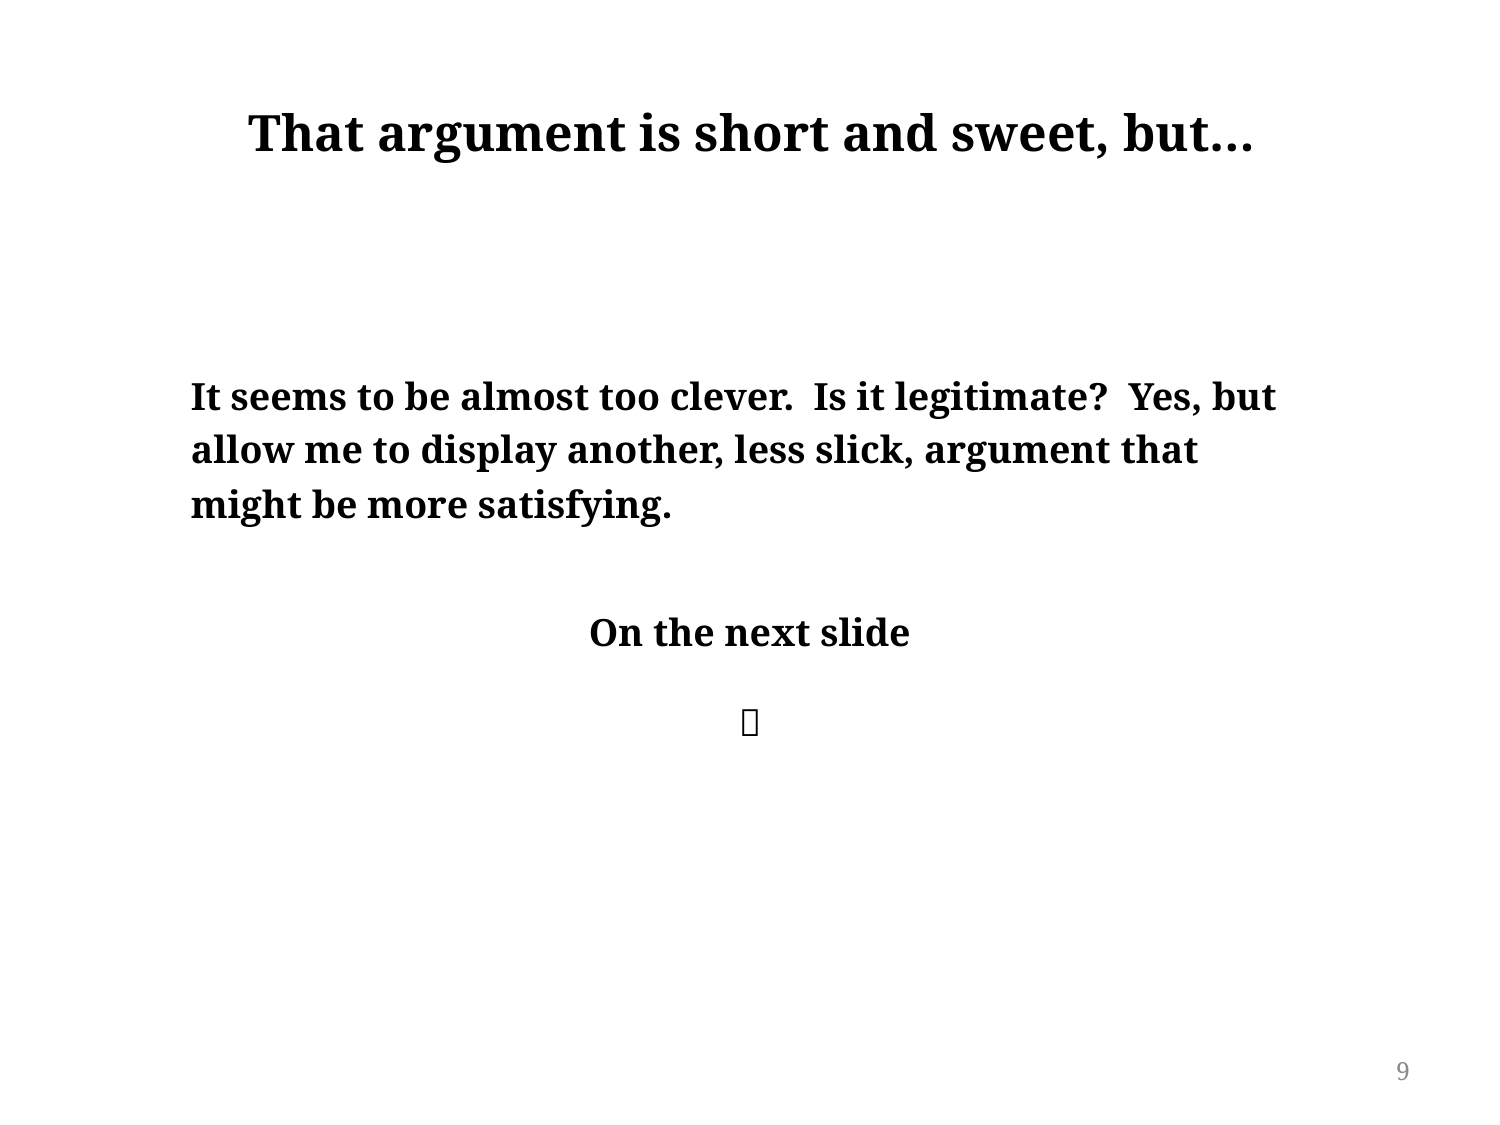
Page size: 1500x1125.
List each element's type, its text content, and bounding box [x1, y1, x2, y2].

text_box On the next slide  [531, 602, 969, 752]
slide_number 9 [1074, 1042, 1425, 1103]
text_box That argument is short and sweet, but… [160, 93, 1344, 169]
text_box It seems to be almost too clever. Is it legitimate? Yes, but allow me to display another, less slick, argument that might be more satisfying. [175, 356, 1324, 533]
